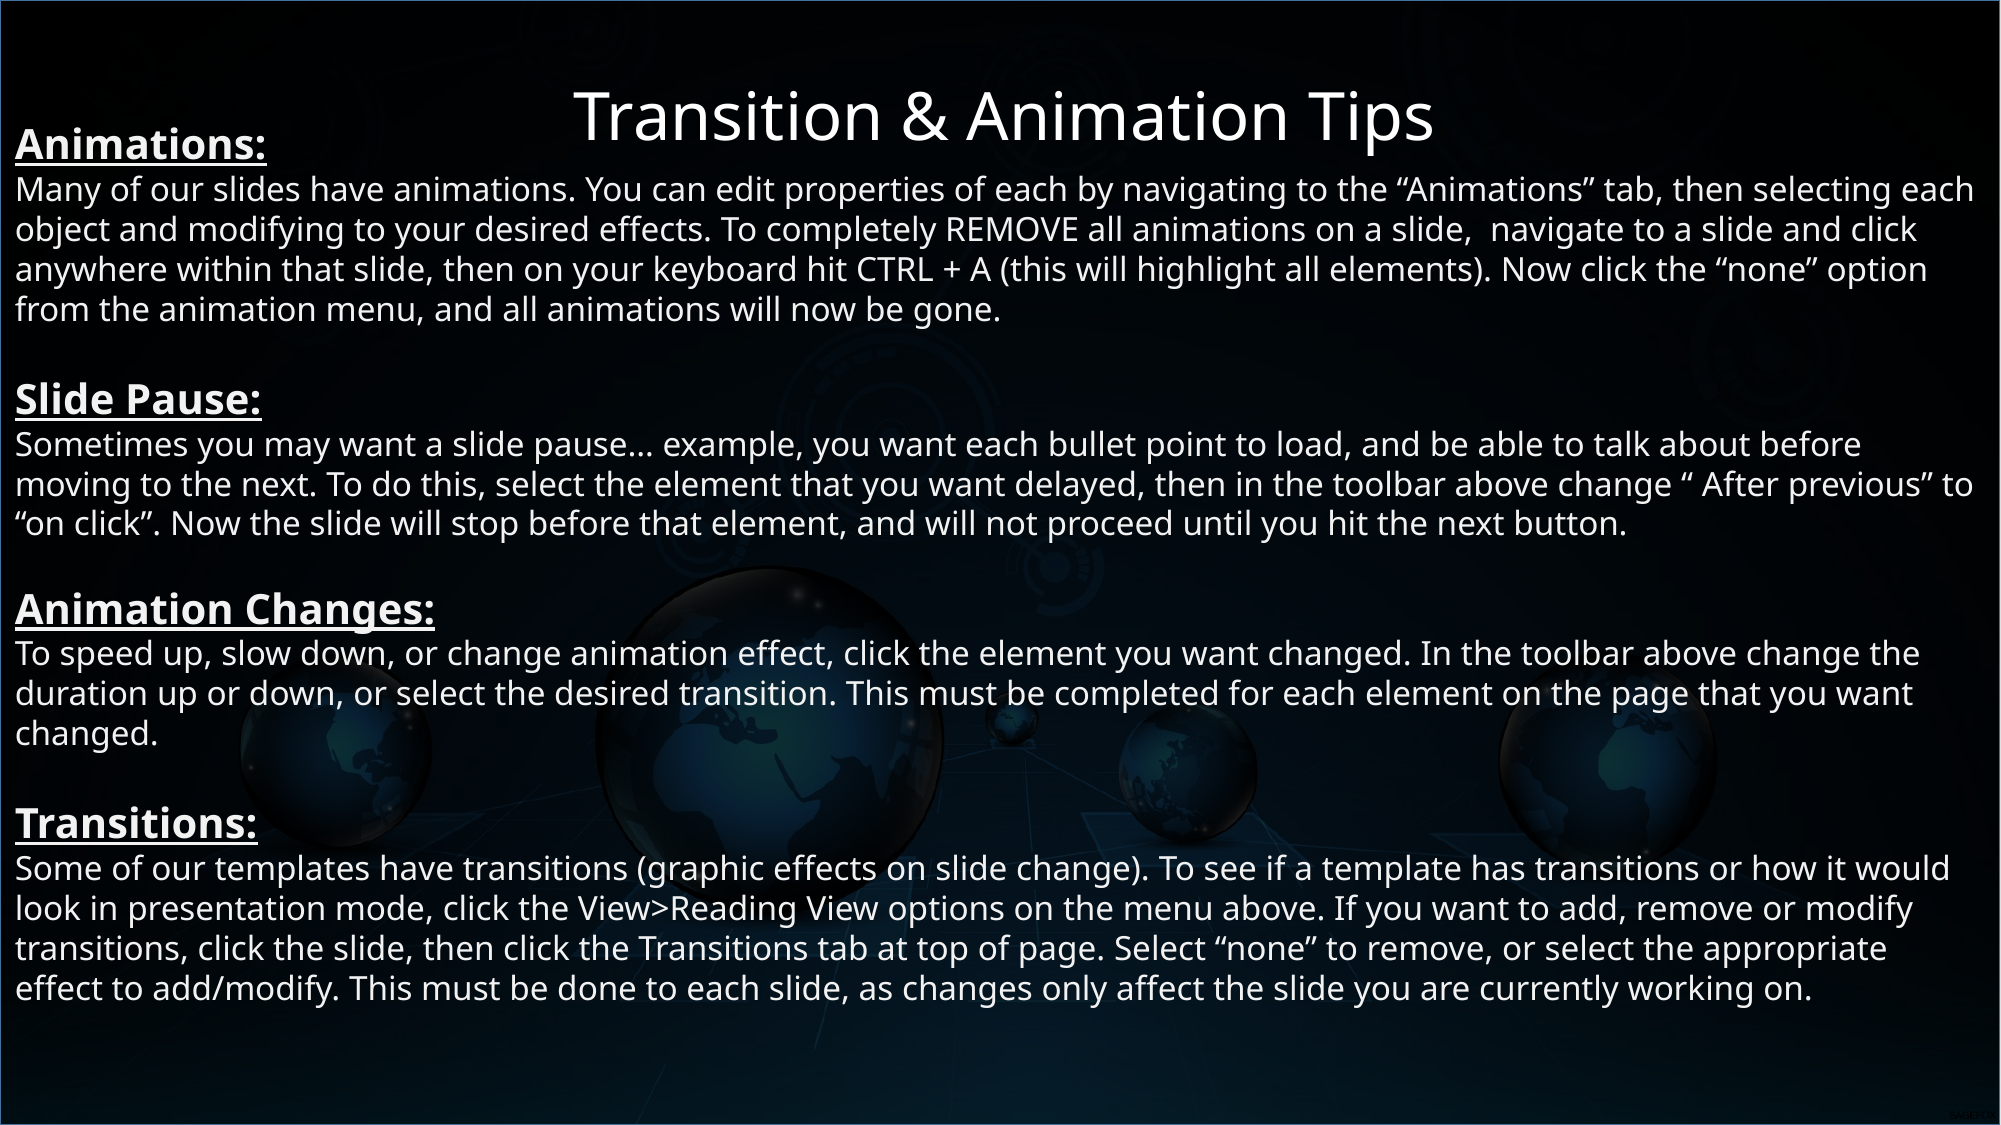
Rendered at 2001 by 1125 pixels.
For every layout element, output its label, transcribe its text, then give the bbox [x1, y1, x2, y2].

text_box Animations: Many of our slides have animations. You can edit properties of each by navigating to the “Animations” tab, then selecting each object and modifying to your desired effects. To completely REMOVE all animations on a slide, navigate to a slide and click anywhere within that slide, then on your keyboard hit CTRL + A (this will highlight all elements). Now click the “none” option from the animation menu, and all animations will now be gone. Slide Pause: Sometimes you may want a slide pause… example, you want each bullet point to load, and be able to talk about before moving to the next. To do this, select the element that you want delayed, then in the toolbar above change “ After previous” to “on click”. Now the slide will stop before that element, and will not proceed until you hit the next button. Animation Changes: To speed up, slow down, or change animation effect, click the element you want changed. In the toolbar above change the duration up or down, or select the desired transition. This must be completed for each element on the page that you want changed. Transitions: Some of our templates have transitions (graphic effects on slide change). To see if a template has transitions or how it would look in presentation mode, click the View>Reading View options on the menu above. If you want to add, remove or modify transitions, click the slide, then click the Transitions tab at top of page. Select “none” to remove, or select the appropriate effect to add/modify. This must be done to each slide, as changes only affect the slide you are currently working on. [0, 0, 2000, 1125]
title Transition & Animation Tips [477, 59, 1532, 177]
